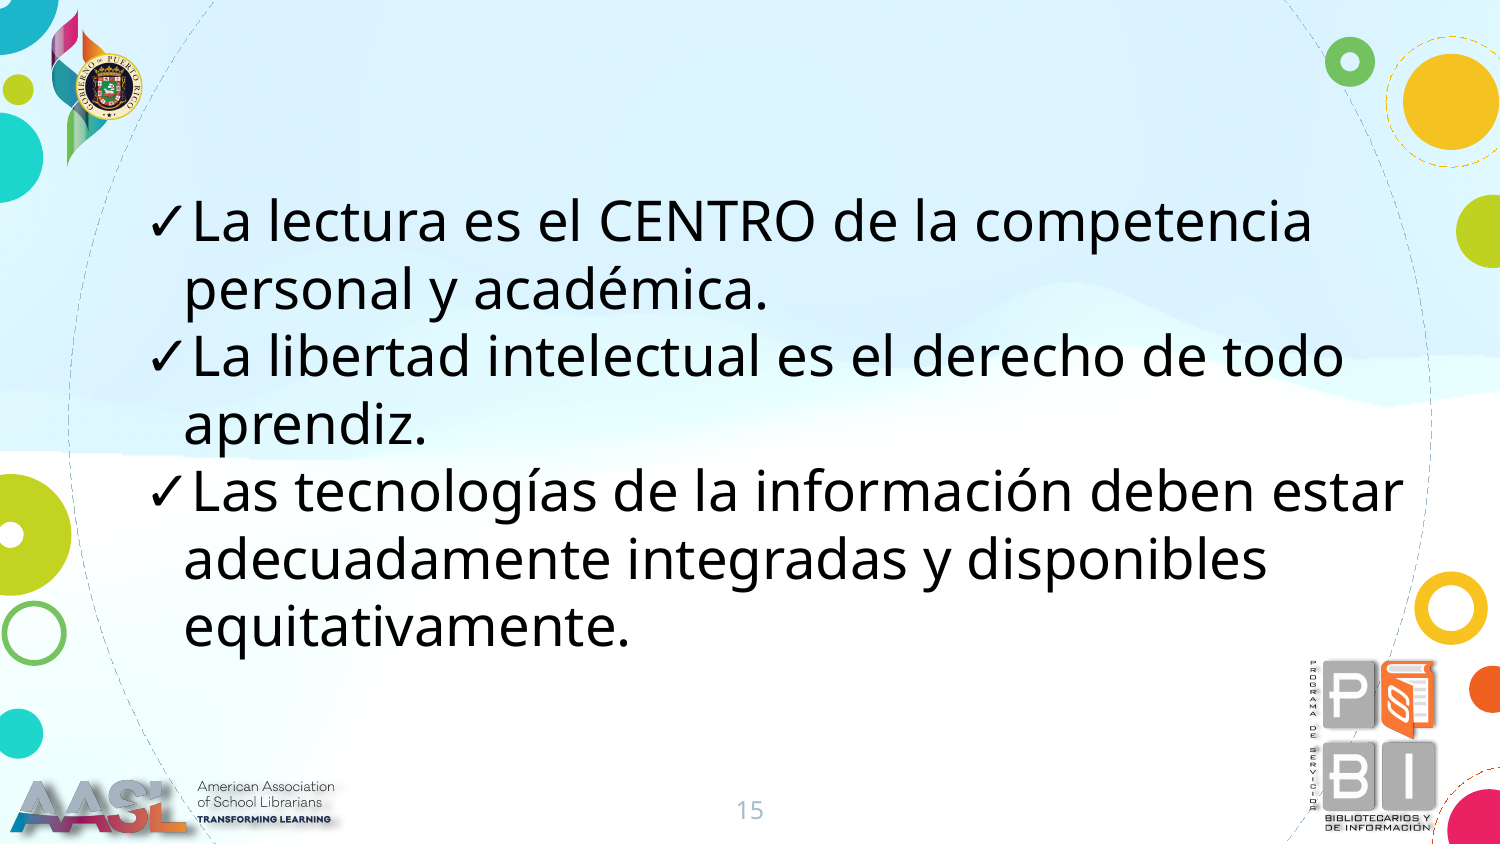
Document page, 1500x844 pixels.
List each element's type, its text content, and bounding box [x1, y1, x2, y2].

picture [0, 0, 11, 8]
list La lectura es el CENTRO de la competencia personal y académica. La libertad intelectual es el derecho de todo aprendiz. Las tecnologías de la información deben estar adecuadamente integradas y disponibles equitativamente. [137, 69, 1427, 774]
picture [0, 0, 1500, 844]
picture [1429, 586, 1473, 631]
slide_number 15 [718, 778, 782, 844]
picture [1341, 53, 1359, 69]
picture [0, 522, 23, 547]
